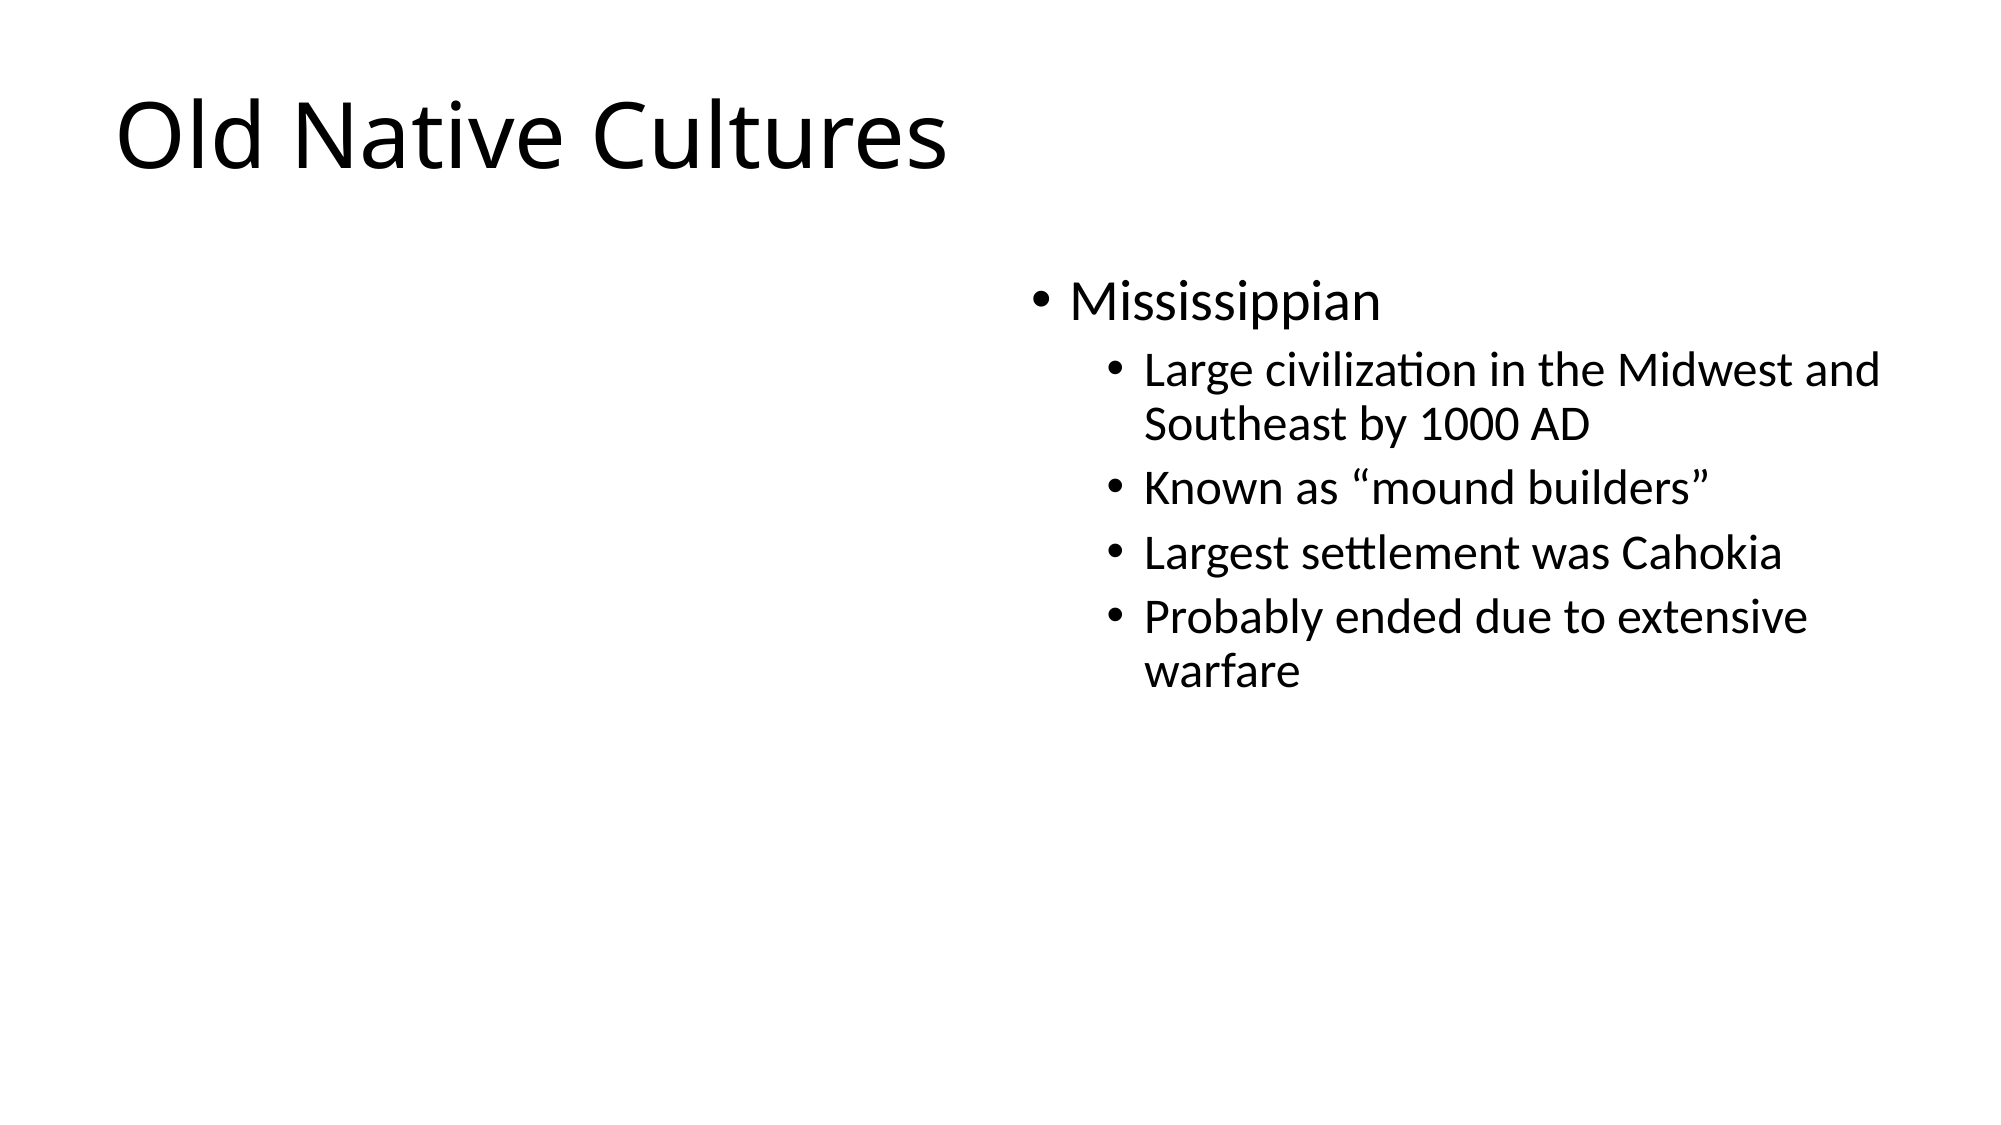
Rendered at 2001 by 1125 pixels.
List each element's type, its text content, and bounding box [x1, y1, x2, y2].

title Old Native Cultures [99, 45, 1900, 233]
list Mississippian Large civilization in the Midwest and Southeast by 1000 AD Known as “mound builders” Largest settlement was Cahokia Probably ended due to extensive warfare [1016, 262, 1900, 1005]
